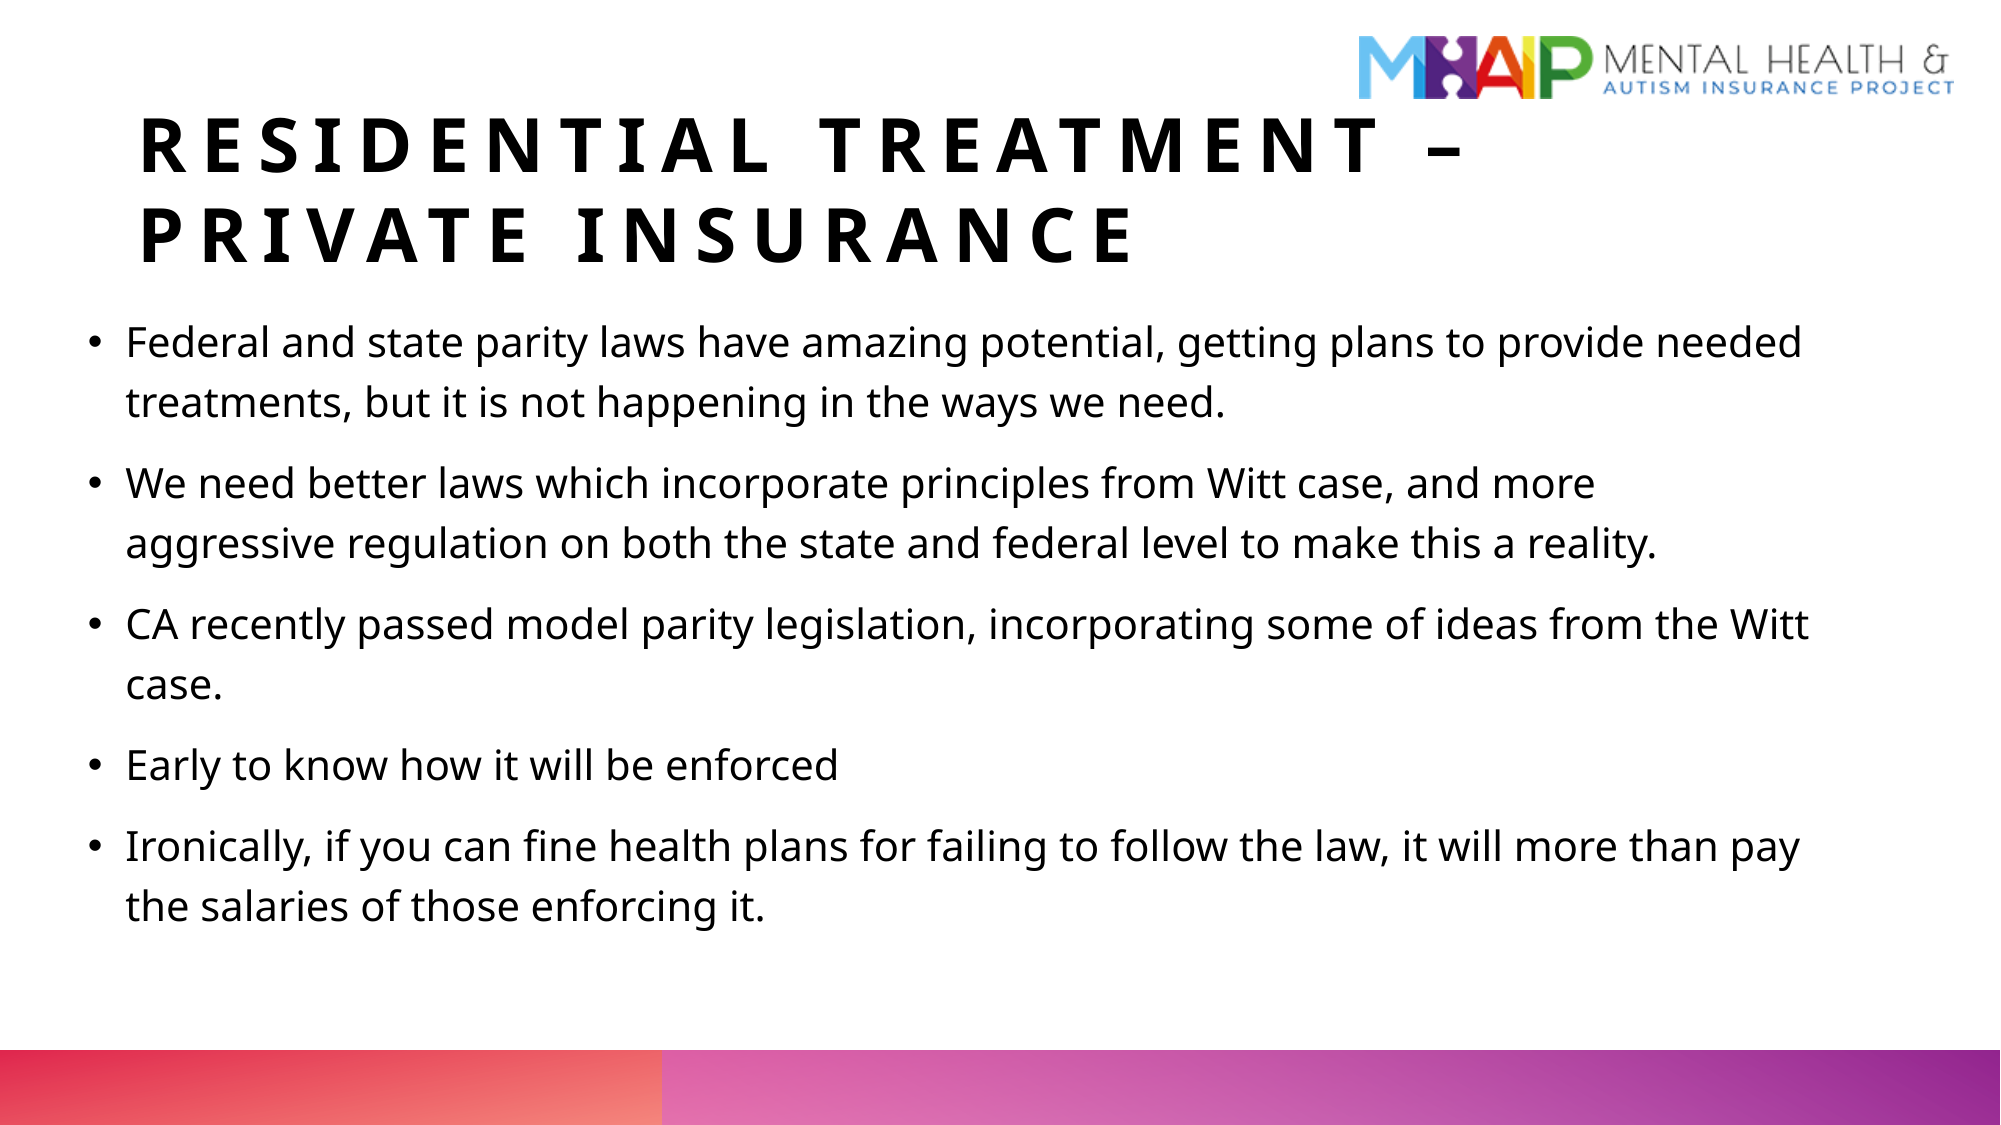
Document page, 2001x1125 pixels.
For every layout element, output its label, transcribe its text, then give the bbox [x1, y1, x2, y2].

title Residential Treatment – Private Insurance [137, 59, 1921, 278]
picture [1359, 35, 1954, 99]
list Federal and state parity laws have amazing potential, getting plans to provide needed treatments, but it is not happening in the ways we need. We need better laws which incorporate principles from Witt case, and more aggressive regulation on both the state and federal level to make this a reality. CA recently passed model parity legislation, incorporating some of ideas from the Witt case. Early to know how it will be enforced Ironically, if you can fine health plans for failing to follow the law, it will more than pay the salaries of those enforcing it. [87, 305, 1813, 1011]
